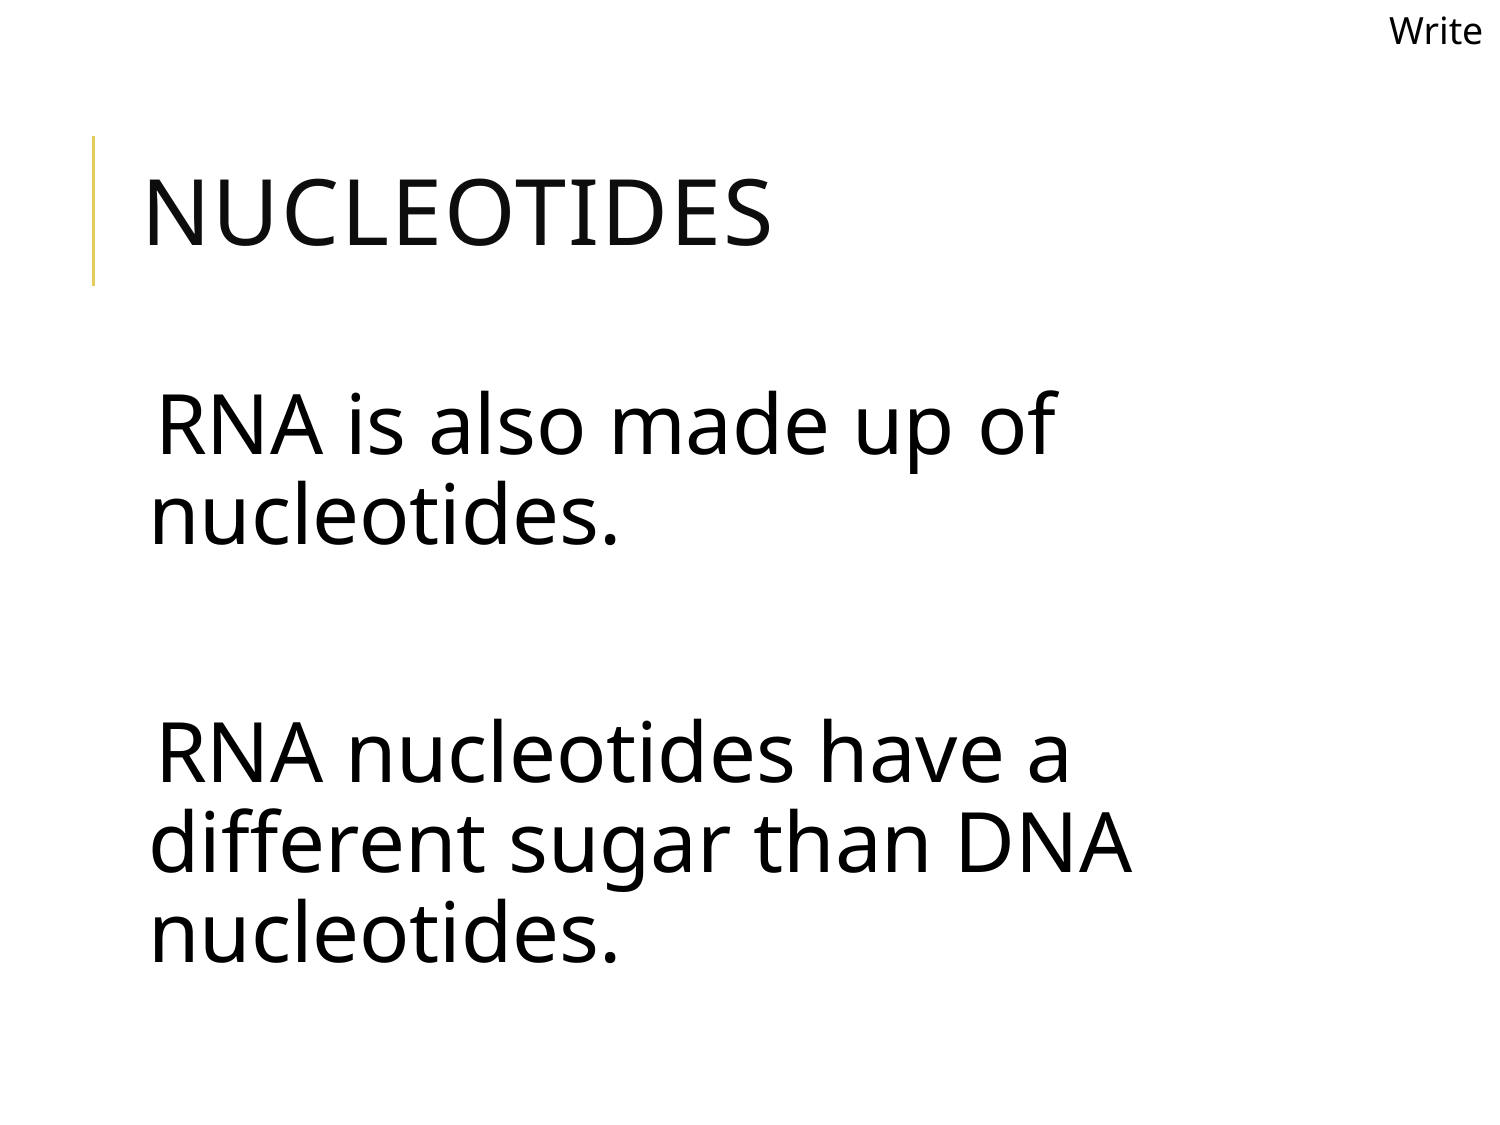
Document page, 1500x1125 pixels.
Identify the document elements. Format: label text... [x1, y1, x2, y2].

text_box Write [1374, 0, 1500, 60]
list RNA is also made up of nucleotides. RNA nucleotides have a different sugar than DNA nucleotides. [126, 375, 1322, 1035]
title Nucleotides [126, 96, 1322, 342]
